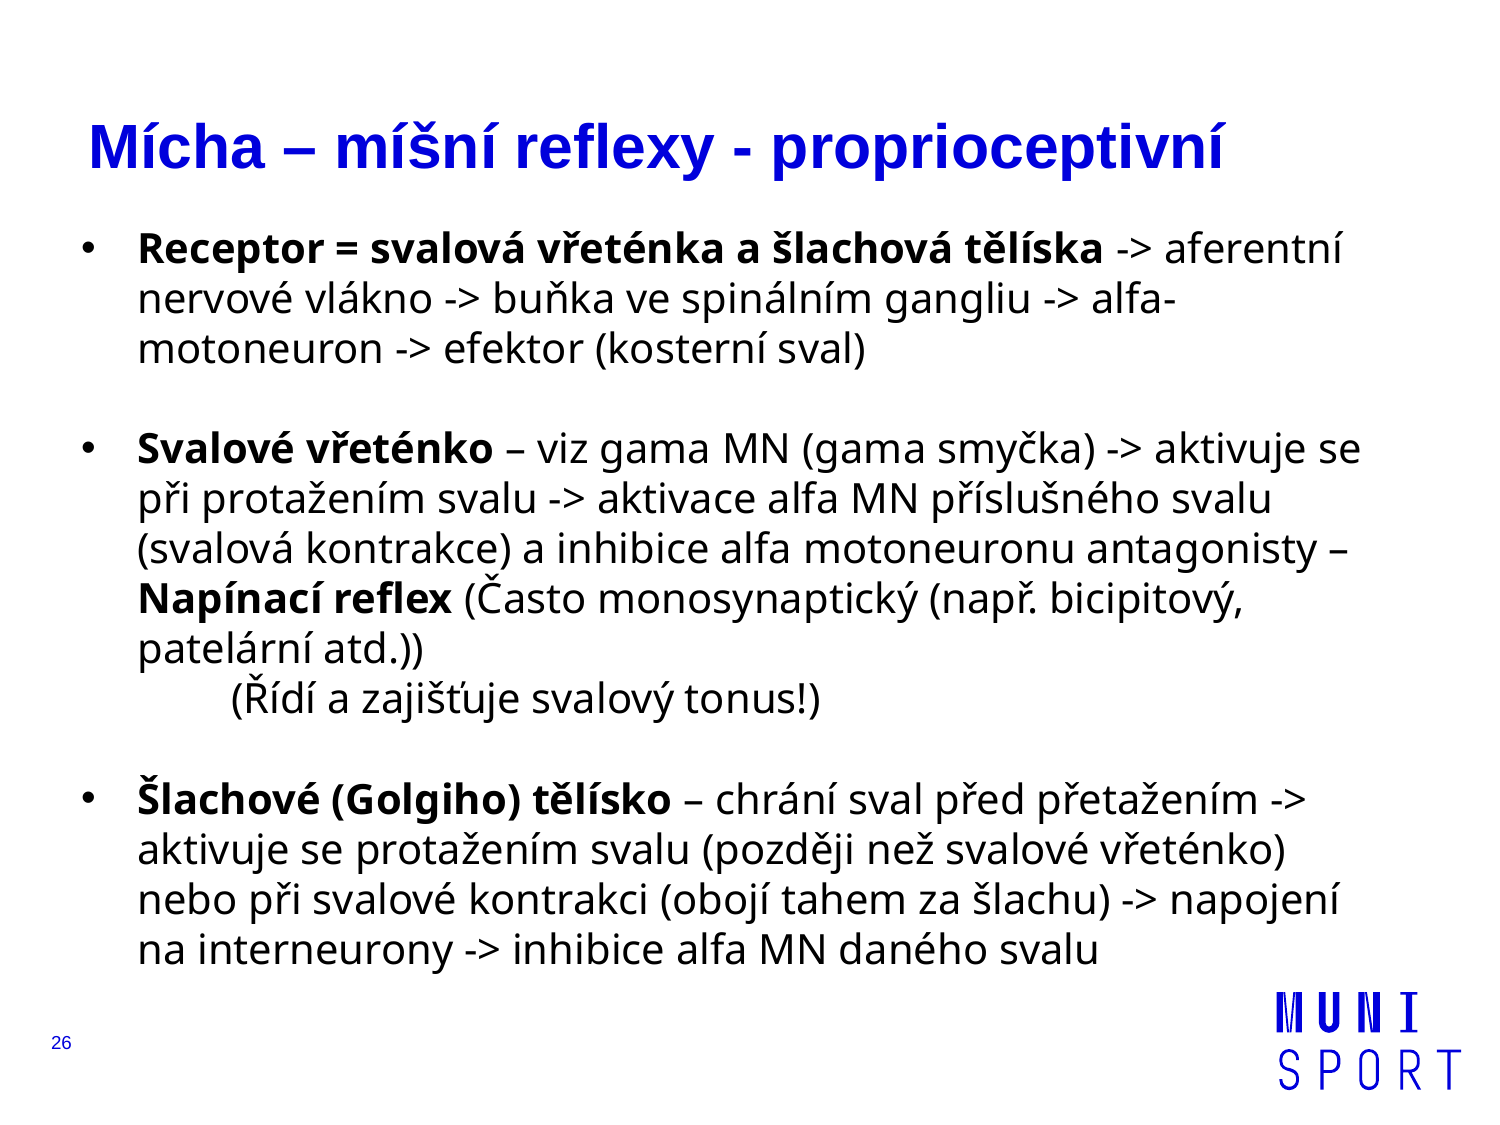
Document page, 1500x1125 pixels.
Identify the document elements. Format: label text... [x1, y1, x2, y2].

title Mícha – míšní reflexy - proprioceptivní [88, 118, 1412, 193]
slide_number 26 [50, 1021, 82, 1063]
text_box Receptor = svalová vřeténka a šlachová tělíska -> aferentní nervové vlákno -> buňka ve spinálním gangliu -> alfa-motoneuron -> efektor (kosterní sval) Svalové vřeténko – viz gama MN (gama smyčka) -> aktivuje se při protažením svalu -> aktivace alfa MN příslušného svalu (svalová kontrakce) a inhibice alfa motoneuronu antagonisty – Napínací reflex (Často monosynaptický (např. bicipitový, patelární atd.)) (Řídí a zajišťuje svalový tonus!) Šlachové (Golgiho) tělísko – chrání sval před přetažením -> aktivuje se protažením svalu (později než svalové vřeténko) nebo při svalové kontrakci (obojí tahem za šlachu) -> napojení na interneurony -> inhibice alfa MN daného svalu [66, 214, 1412, 980]
